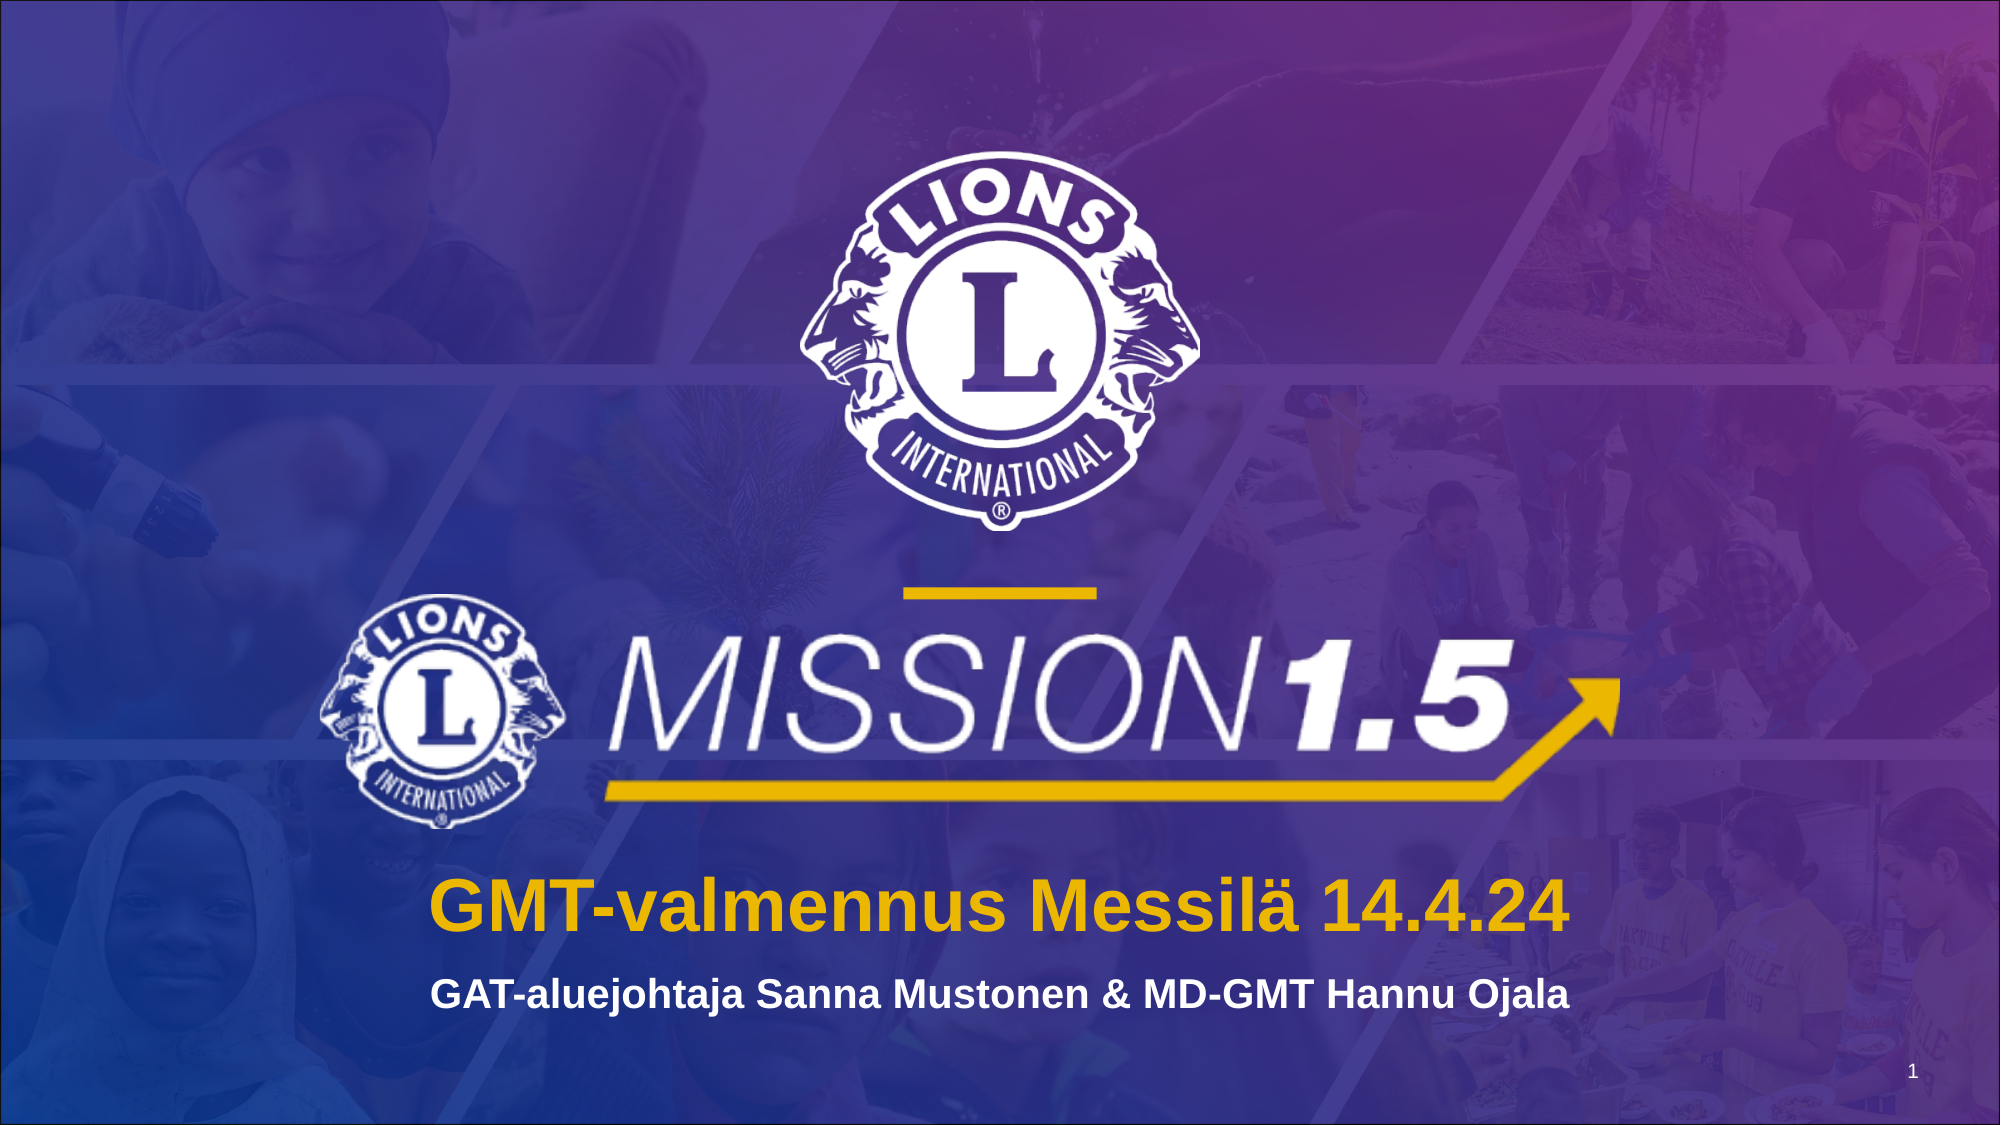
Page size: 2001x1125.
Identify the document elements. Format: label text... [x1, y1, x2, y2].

picture [319, 594, 1620, 829]
list GMT-valmennus Messilä 14.4.24 [74, 859, 1926, 1026]
list GAT-aluejohtaja Sanna Mustonen & MD-GMT Hannu Ojala [128, 965, 1872, 1125]
